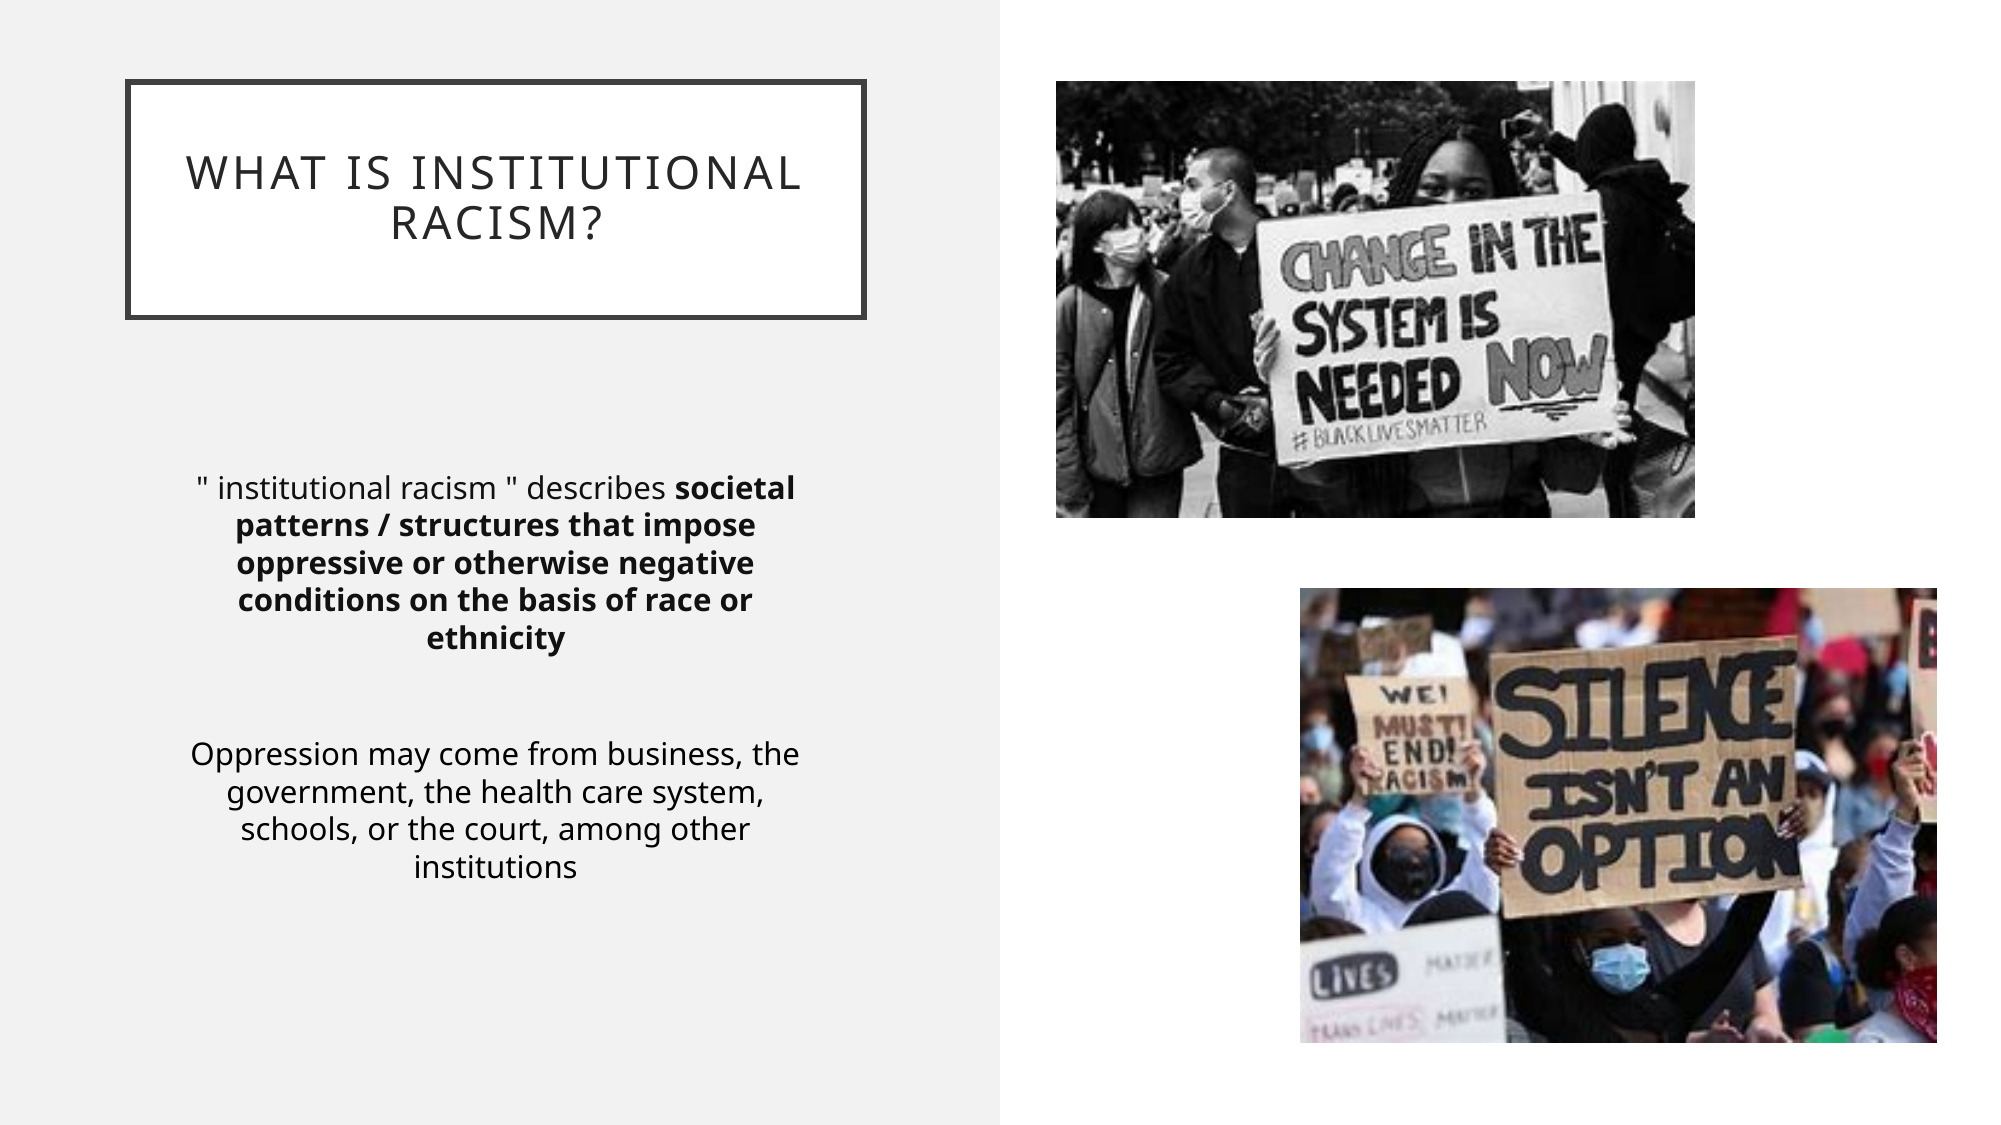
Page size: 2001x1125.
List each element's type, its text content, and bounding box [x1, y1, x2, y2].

title What is institutional racism? [125, 79, 867, 320]
picture [1300, 588, 1937, 1044]
list " institutional racism " describes societal patterns / structures that impose oppressive or otherwise negative conditions on the basis of race or ethnicity Oppression may come from business, the government, the health care system, schools, or the court, among other institutions [156, 402, 836, 986]
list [1056, 81, 1695, 518]
